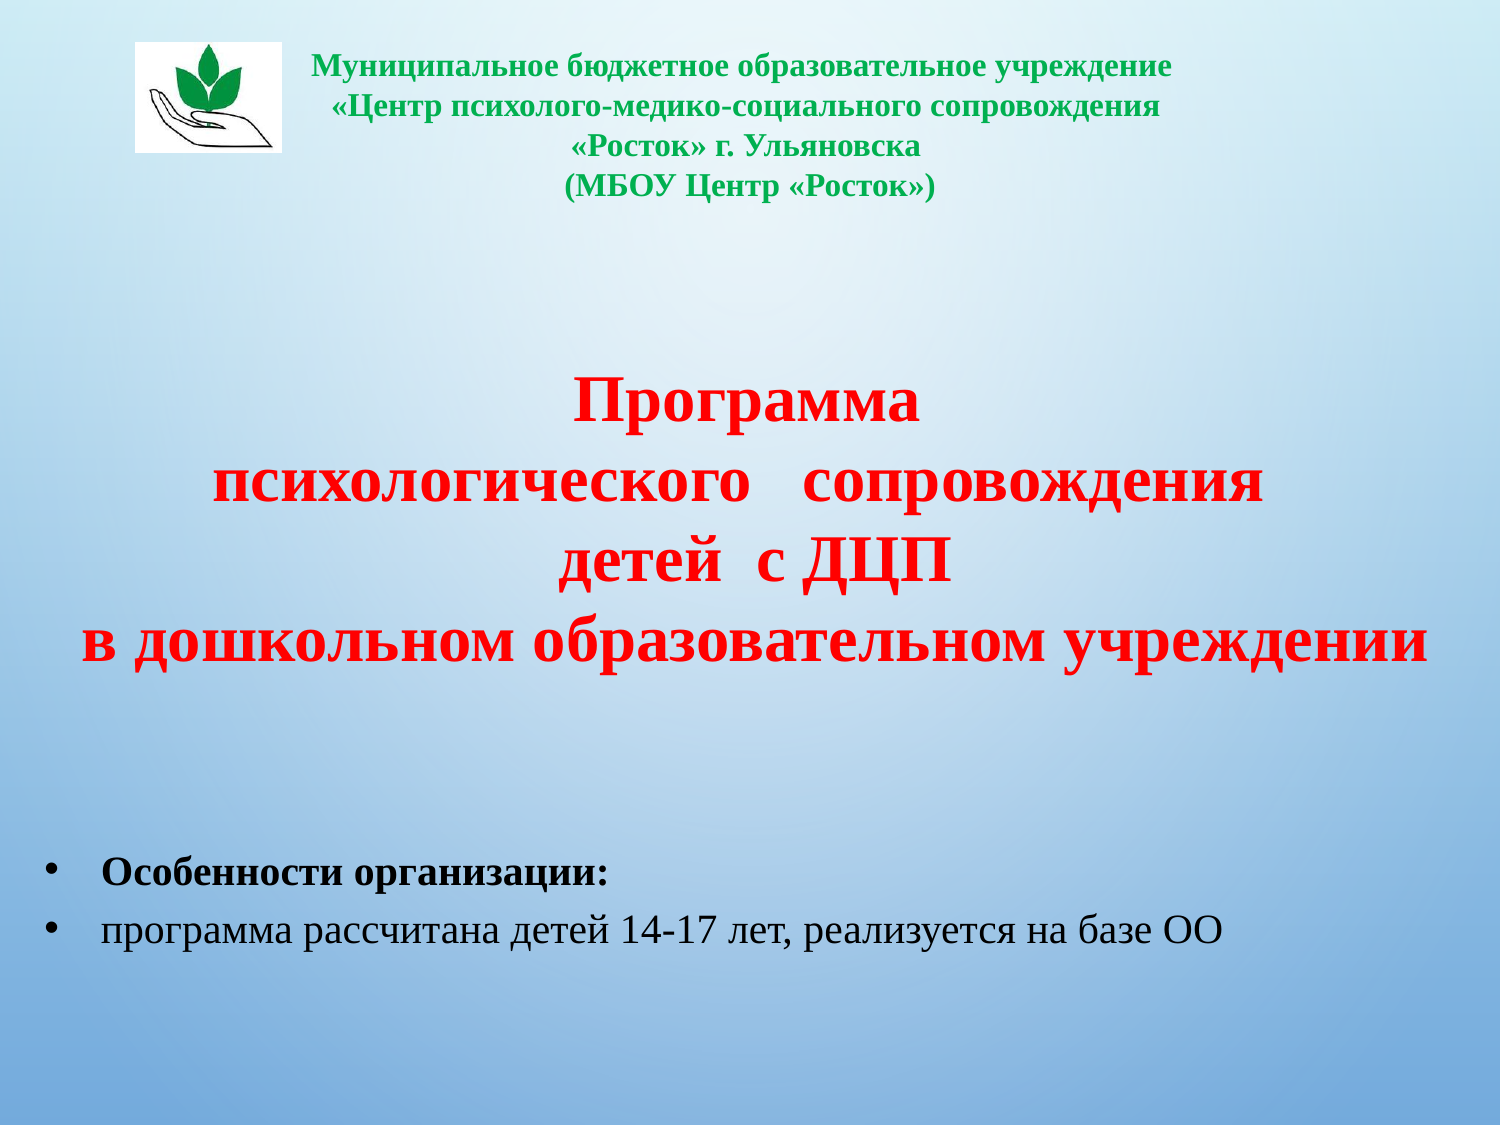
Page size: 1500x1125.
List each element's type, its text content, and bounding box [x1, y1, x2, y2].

text_box Муниципальное бюджетное образовательное учреждение «Центр психолого-медико-социального сопровождения «Росток» г. Ульяновска (МБОУ Центр «Росток») [108, 19, 1384, 267]
picture [135, 42, 282, 153]
text_box Программа психологического сопровождения детей с ДЦП в дошкольном образовательном учреждении Особенности организации: программа рассчитана детей 14-17 лет, реализуется на базе ОО [29, 267, 1483, 1094]
